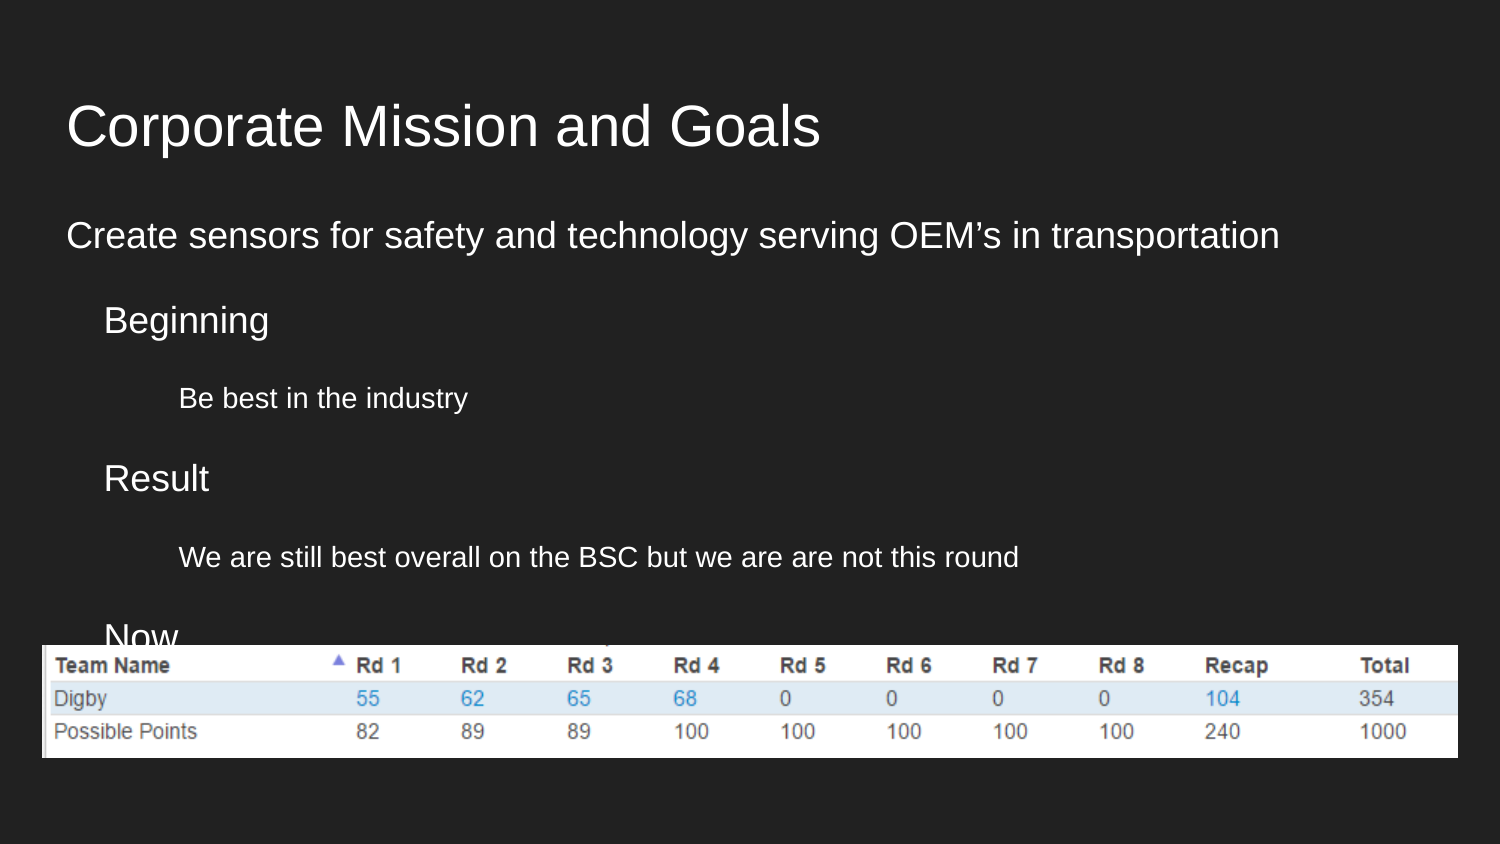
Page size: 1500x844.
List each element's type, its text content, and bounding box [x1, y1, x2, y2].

picture [41, 645, 1458, 759]
list Create sensors for safety and technology serving OEM’s in transportation Beginning Be best in the industry Result We are still best overall on the BSC but we are are not this round Now Turn the BSC around [51, 189, 1449, 643]
title Corporate Mission and Goals [51, 72, 1449, 167]
